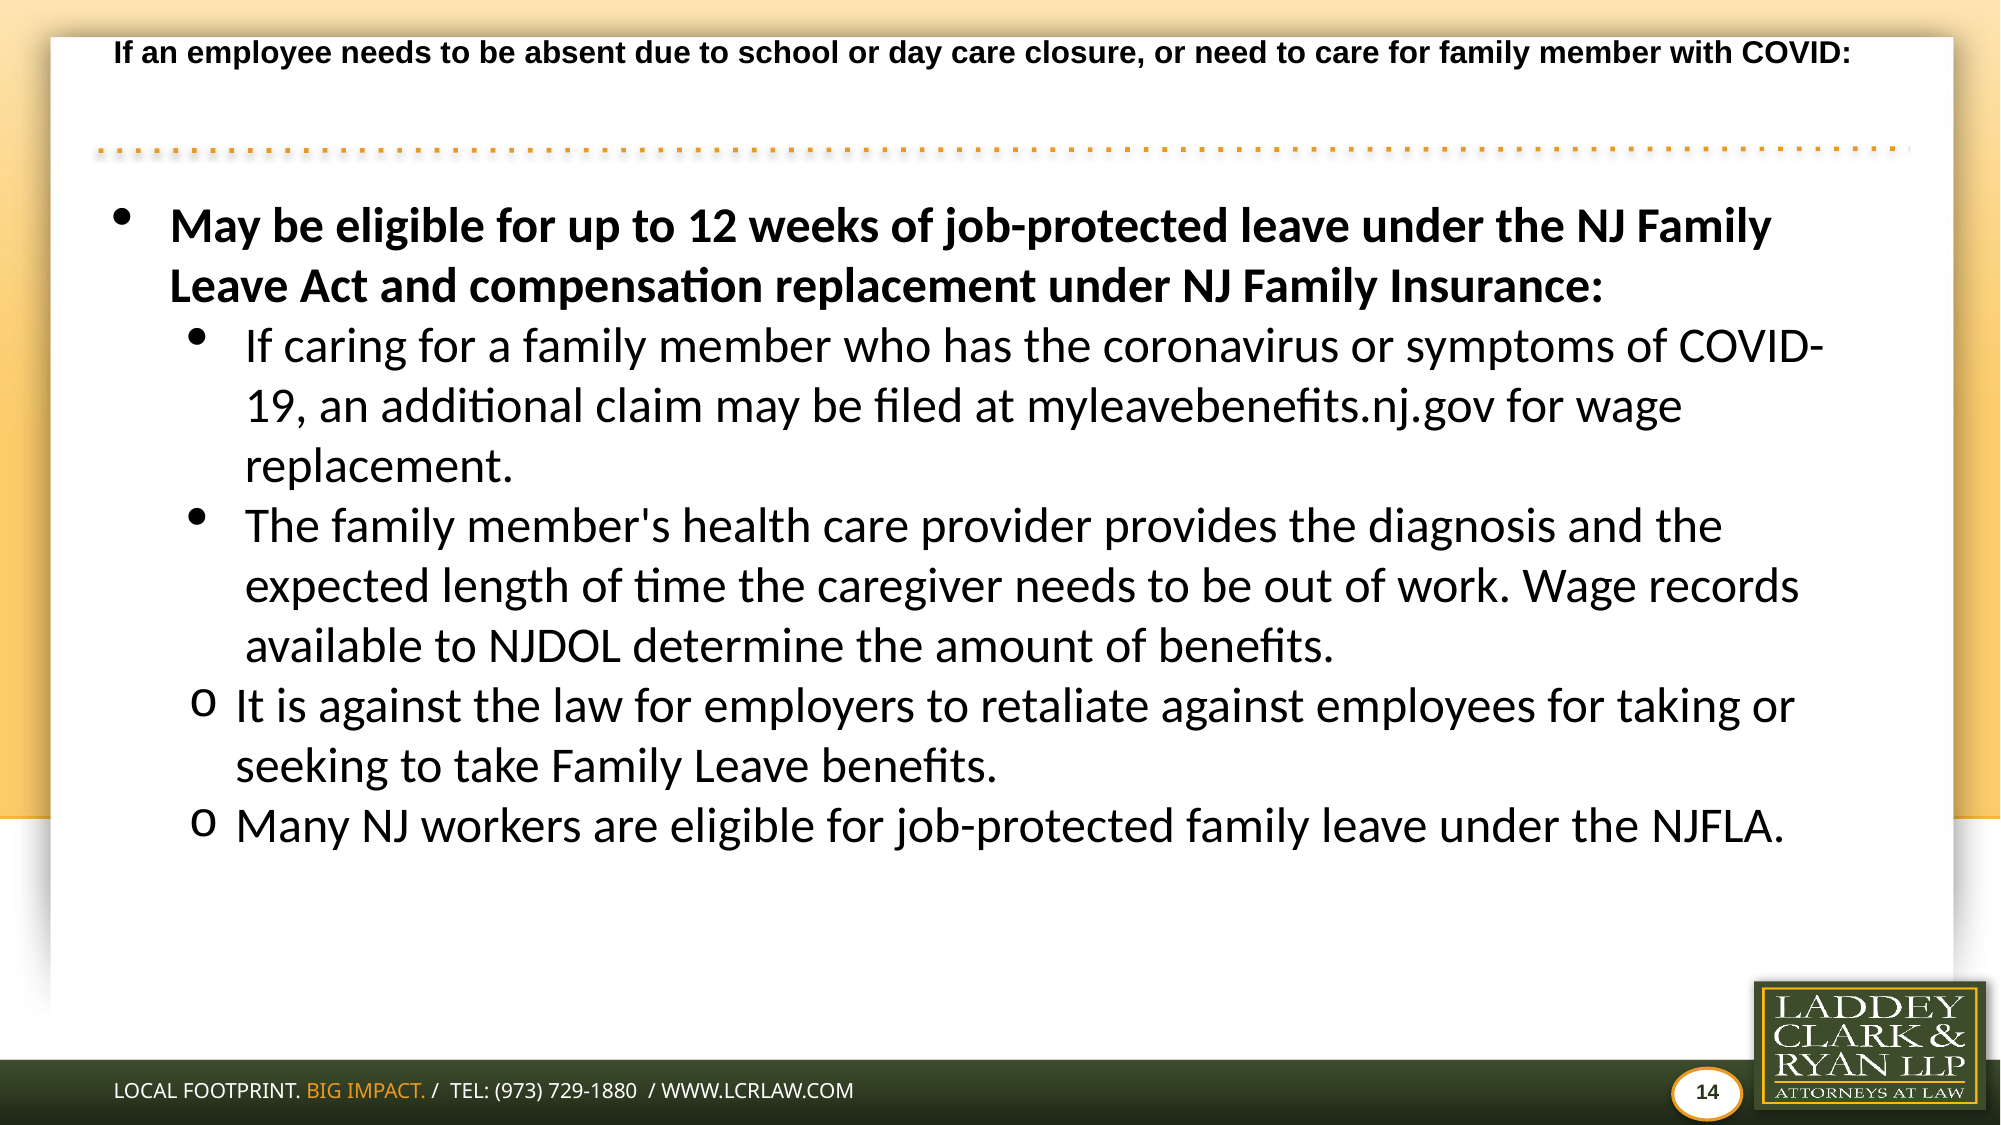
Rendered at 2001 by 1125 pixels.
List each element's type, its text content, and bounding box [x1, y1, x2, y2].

list May be eligible for up to 12 weeks of job-protected leave under the NJ Family Leave Act and compensation replacement under NJ Family Insurance: If caring for a family member who has the coronavirus or symptoms of COVID-19, an additional claim may be filed at myleavebenefits.nj.gov for wage replacement. The family member's health care provider provides the diagnosis and the expected length of time the caregiver needs to be out of work. Wage records available to NJDOL determine the amount of benefits. It is against the law for employers to retaliate against employees for taking or seeking to take Family Leave benefits. Many NJ workers are eligible for job-protected family leave under the NJFLA. [98, 185, 1896, 1042]
picture [0, 0, 2001, 1125]
title If an employee needs to be absent due to school or day care closure, or need to care for family member with COVID: [98, 24, 1910, 124]
